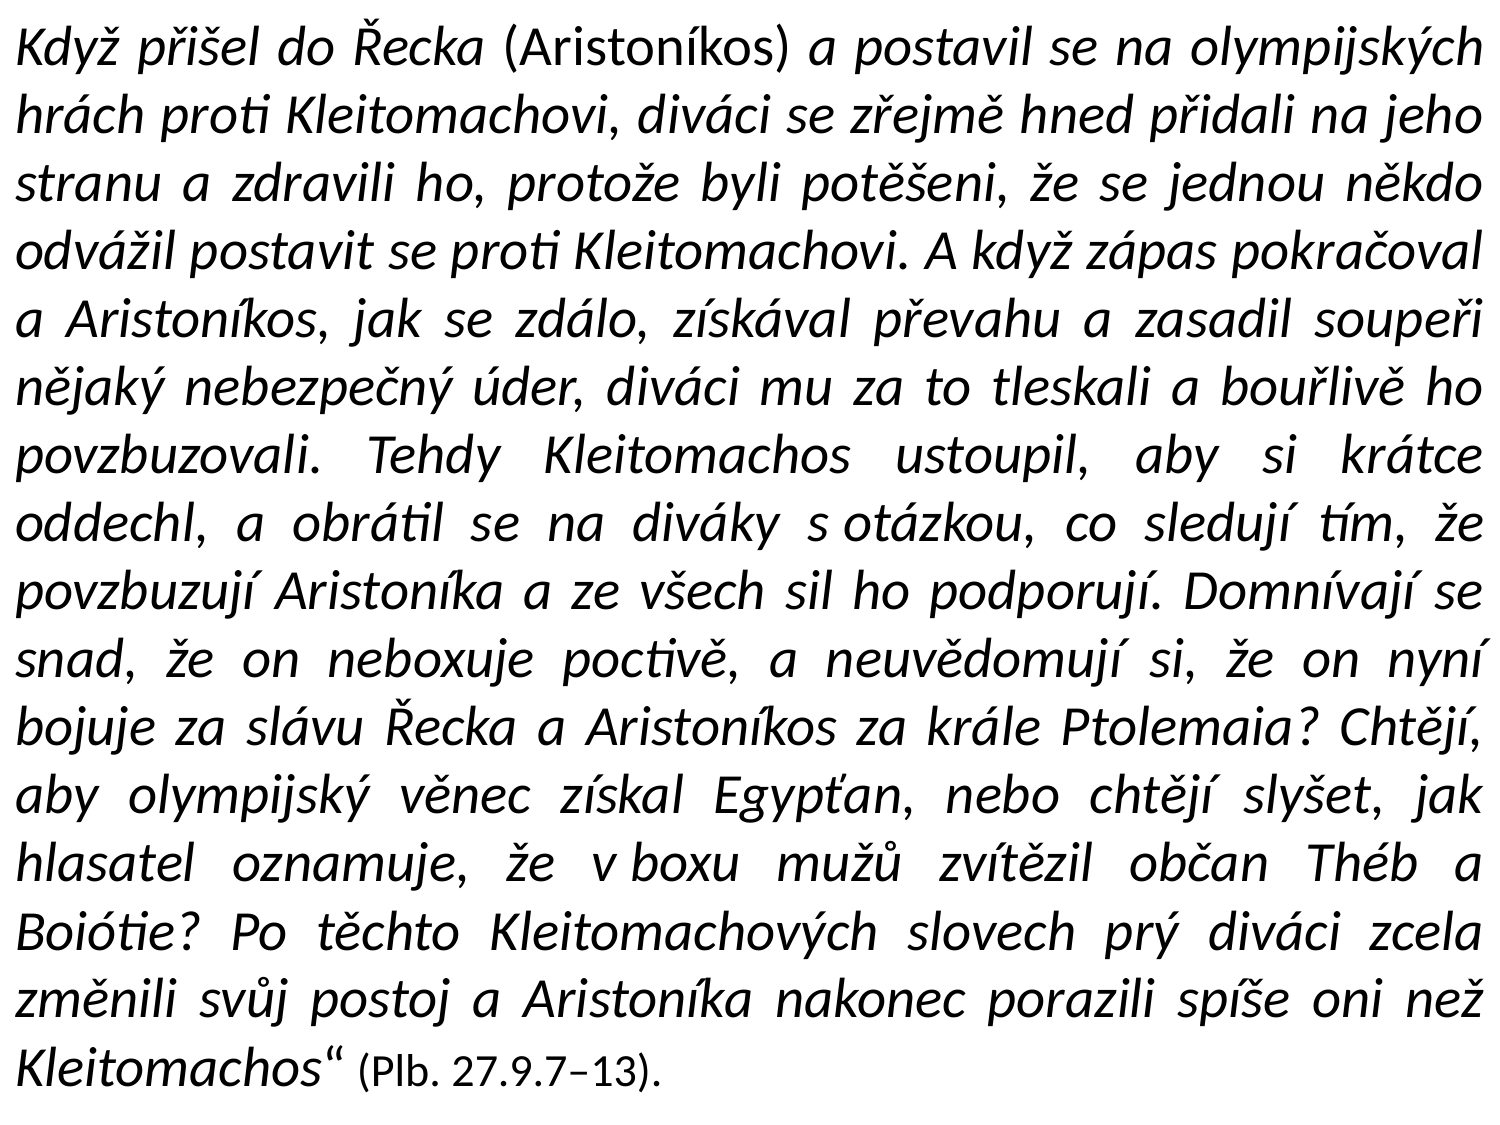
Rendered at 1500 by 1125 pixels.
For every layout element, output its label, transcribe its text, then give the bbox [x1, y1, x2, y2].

list Když přišel do Řecka (Aristoníkos) a postavil se na olympijských hrách proti Kleitomachovi, diváci se zřejmě hned přidali na jeho stranu a zdravili ho, protože byli potěšeni, že se jednou někdo odvážil postavit se proti Kleitomachovi. A když zápas pokračoval a Aristoníkos, jak se zdálo, získával převahu a zasadil soupeři nějaký nebezpečný úder, diváci mu za to tleskali a bouřlivě ho povzbuzovali. Tehdy Kleitomachos ustoupil, aby si krátce oddechl, a obrátil se na diváky s otázkou, co sledují tím, že povzbuzují Aristoníka a ze všech sil ho podporují. Domnívají se snad, že on neboxuje poctivě, a neuvědomují si, že on nyní bojuje za slávu Řecka a Aristoníkos za krále Ptolemaia? Chtějí, aby olympijský věnec získal Egypťan, nebo chtějí slyšet, jak hlasatel oznamuje, že v boxu mužů zvítězil občan Théb a Boiótie? Po těchto Kleitomachových slovech prý diváci zcela změnili svůj postoj a Aristoníka nakonec porazili spíše oni než Kleitomachos“ (Plb. 27.9.7–13). [0, 1, 1500, 1125]
